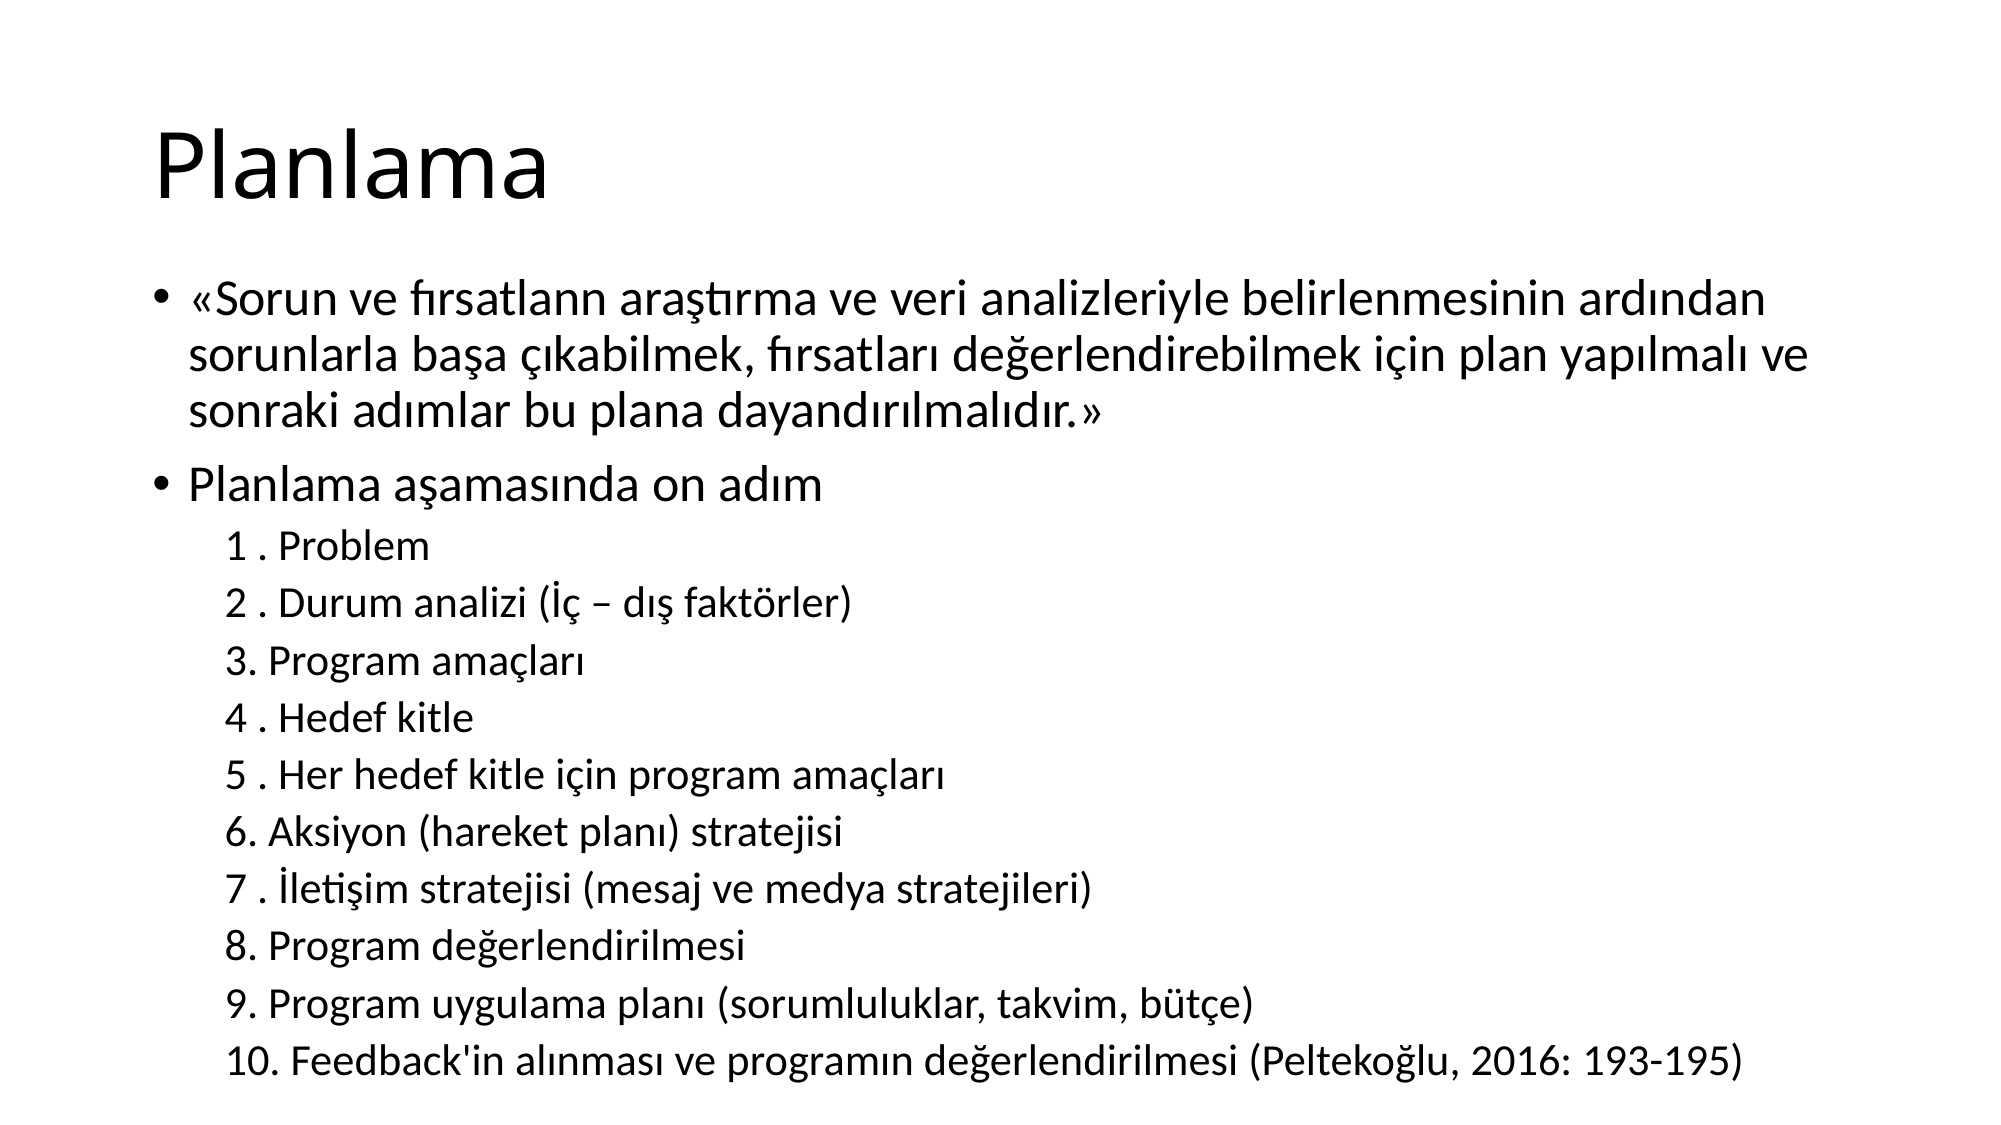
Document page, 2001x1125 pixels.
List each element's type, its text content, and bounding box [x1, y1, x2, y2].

title Planlama [137, 59, 1863, 263]
list «Sorun ve fırsatlann araştırma ve veri analizleriyle belirlenmesinin ardından sorunlarla başa çıkabilmek, fırsatları değerlendirebilmek için plan yapılmalı ve sonraki adımlar bu plana dayandırılmalıdır.» Planlama aşamasında on adım 1 . Problem 2 . Durum analizi (İç – dış faktörler) 3. Program amaçları 4 . Hedef kitle 5 . Her hedef kitle için program amaçları 6. Aksiyon (hareket planı) stratejisi 7 . İletişim stratejisi (mesaj ve medya stratejileri) 8. Program değerlendirilmesi 9. Program uygulama planı (sorumluluklar, takvim, bütçe) 10. Feedback'in alınması ve programın değerlendirilmesi (Peltekoğlu, 2016: 193-195) [137, 263, 1958, 1096]
